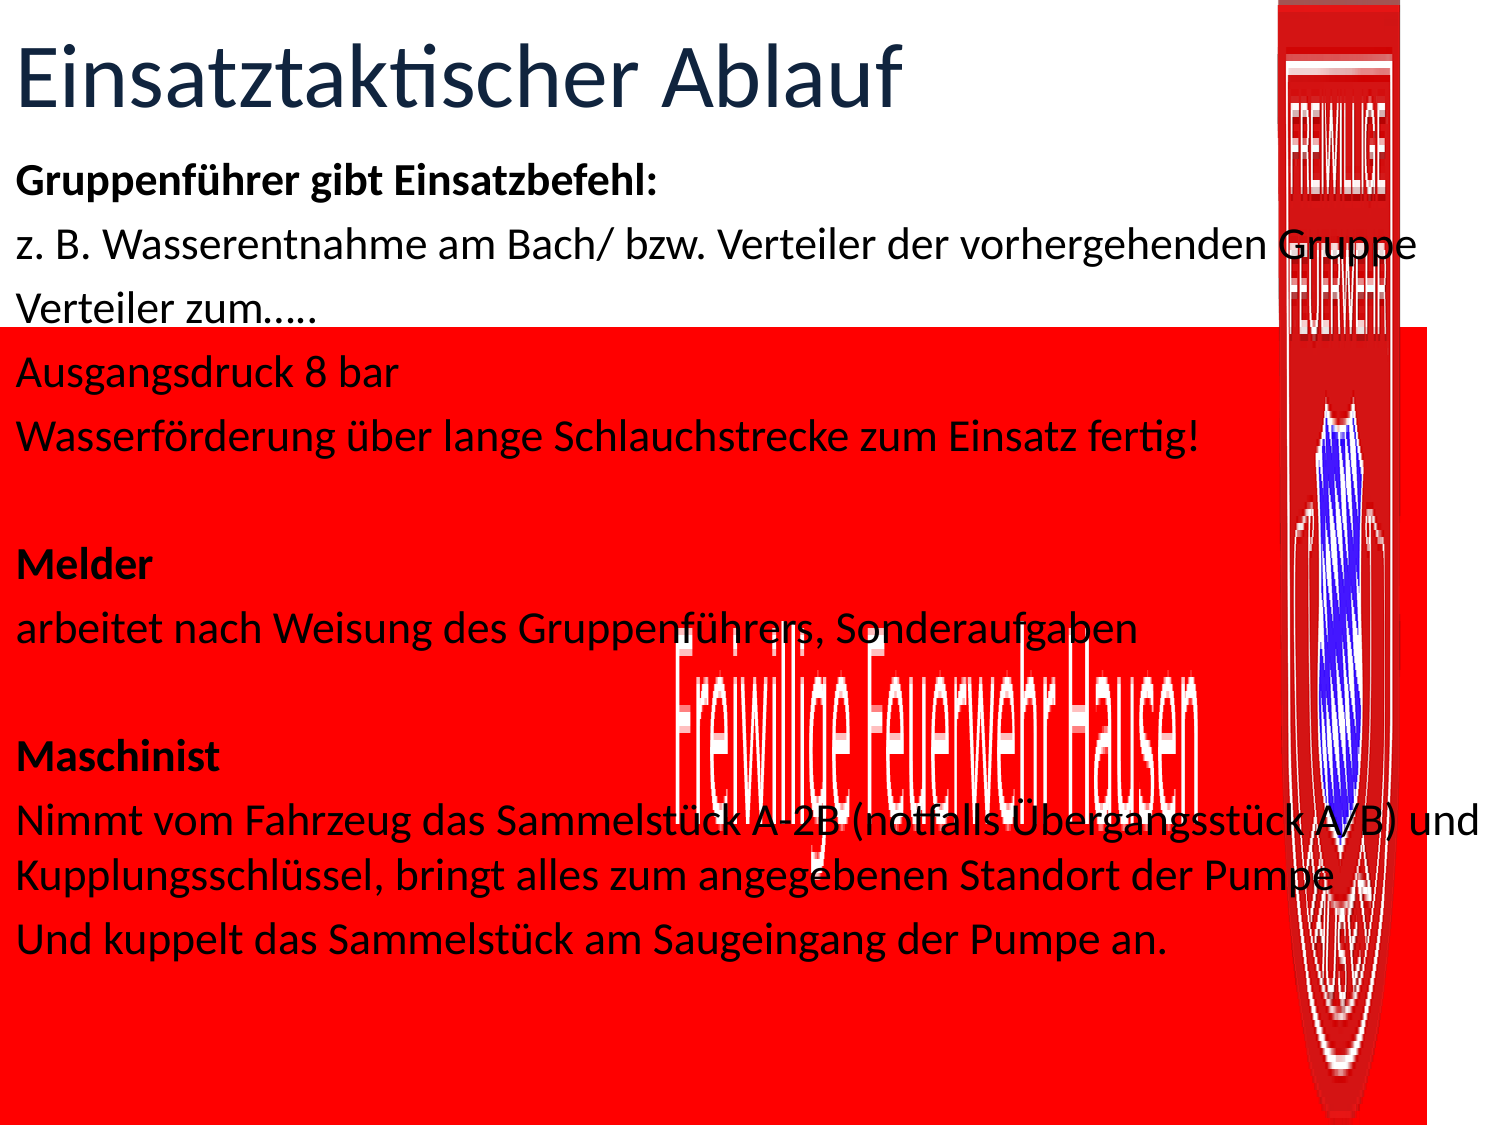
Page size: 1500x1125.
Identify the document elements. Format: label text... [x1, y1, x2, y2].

subtitle Gruppenführer gibt Einsatzbefehl: z. B. Wasserentnahme am Bach/ bzw. Verteiler der vorhergehenden Gruppe Verteiler zum….. Ausgangsdruck 8 bar Wasserförderung über lange Schlauchstrecke zum Einsatz fertig! Melder arbeitet nach Weisung des Gruppenführers, Sonderaufgaben Maschinist Nimmt vom Fahrzeug das Sammelstück A-2B (notfalls Übergangsstück A/B) und Kupplungsschlüssel, bringt alles zum angegebenen Standort der Pumpe Und kuppelt das Sammelstück am Saugeingang der Pumpe an. [0, 141, 1500, 1000]
title Einsatztaktischer Ablauf [0, 0, 1500, 141]
picture [0, 1000, 1500, 1125]
